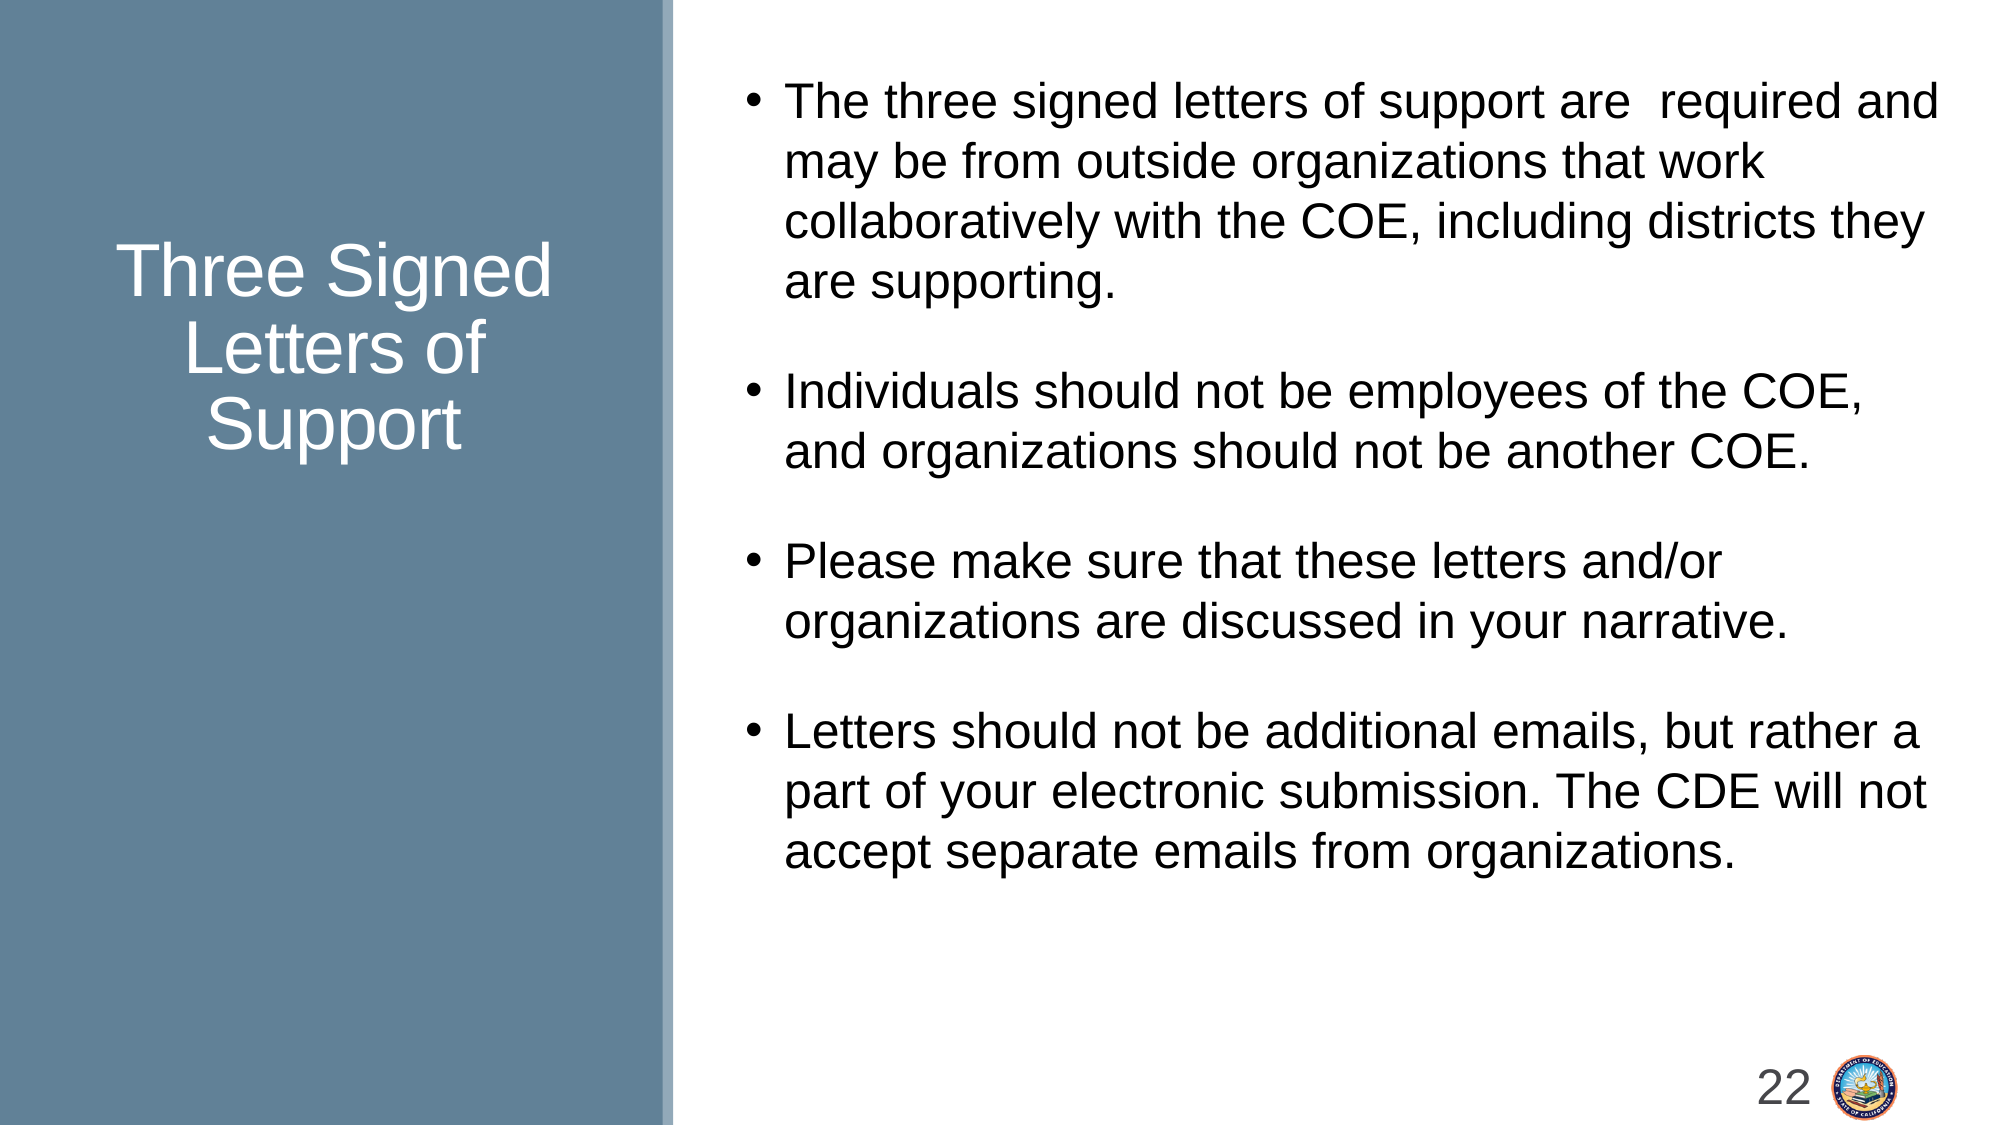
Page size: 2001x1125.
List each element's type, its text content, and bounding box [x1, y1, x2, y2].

picture [1831, 1055, 1899, 1122]
slide_number 22 [1611, 1054, 1827, 1115]
list The three signed letters of support are required and may be from outside organizations that work collaboratively with the COE, including districts they are supporting. Individuals should not be employees of the COE, and organizations should not be another COE. Please make sure that these letters and/or organizations are discussed in your narrative. Letters should not be additional emails, but rather a part of your electronic submission. The CDE will not accept separate emails from organizations. [700, 61, 1953, 1035]
title Three Signed Letters of Support [46, 61, 622, 473]
